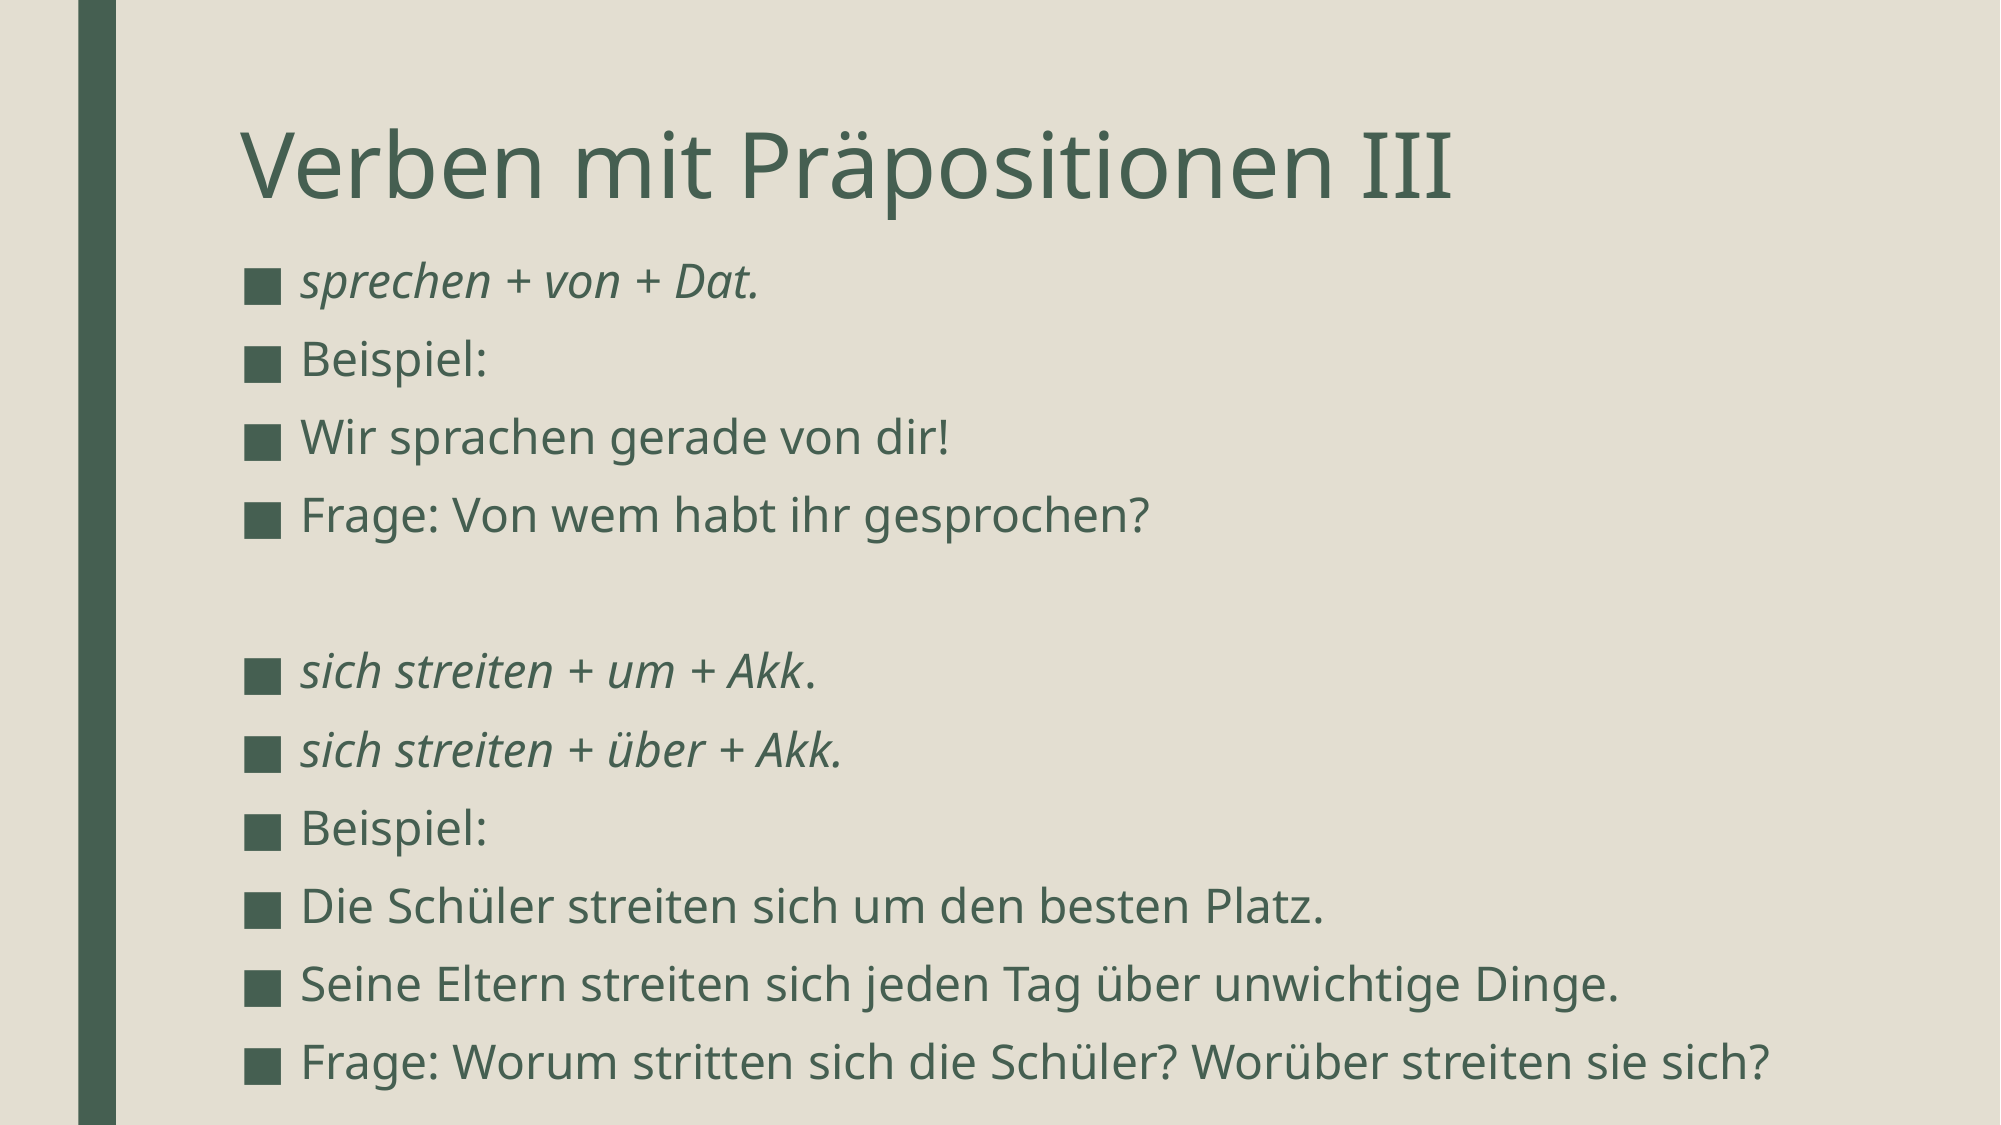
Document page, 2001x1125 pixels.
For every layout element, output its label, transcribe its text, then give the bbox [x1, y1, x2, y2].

title Verben mit Präpositionen III [225, 112, 1800, 247]
list sprechen + von + Dat. Beispiel: Wir sprachen gerade von dir! Frage: Von wem habt ihr gesprochen? sich streiten + um + Akk. sich streiten + über + Akk. Beispiel: Die Schüler streiten sich um den besten Platz. Seine Eltern streiten sich jeden Tag über unwichtige Dinge. Frage: Worum stritten sich die Schüler? Worüber streiten sie sich? [225, 247, 1800, 1109]
